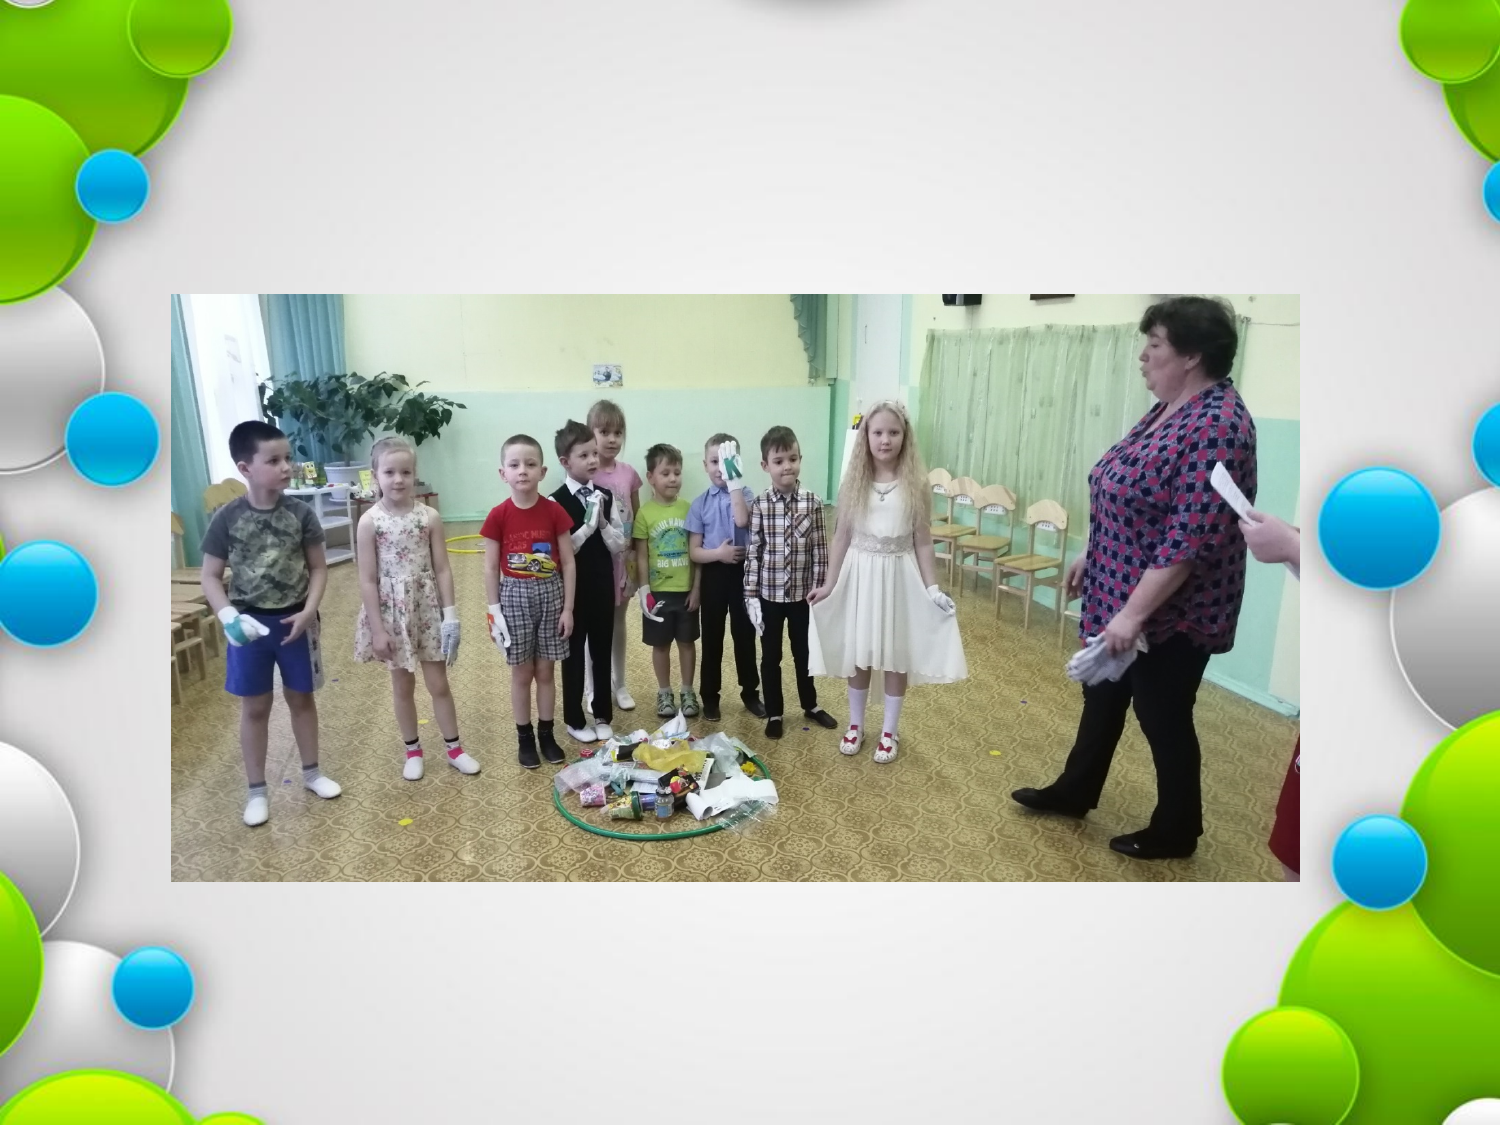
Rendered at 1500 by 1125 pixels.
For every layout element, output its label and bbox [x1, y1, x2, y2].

list [170, 294, 1300, 882]
picture [0, 0, 1500, 1125]
